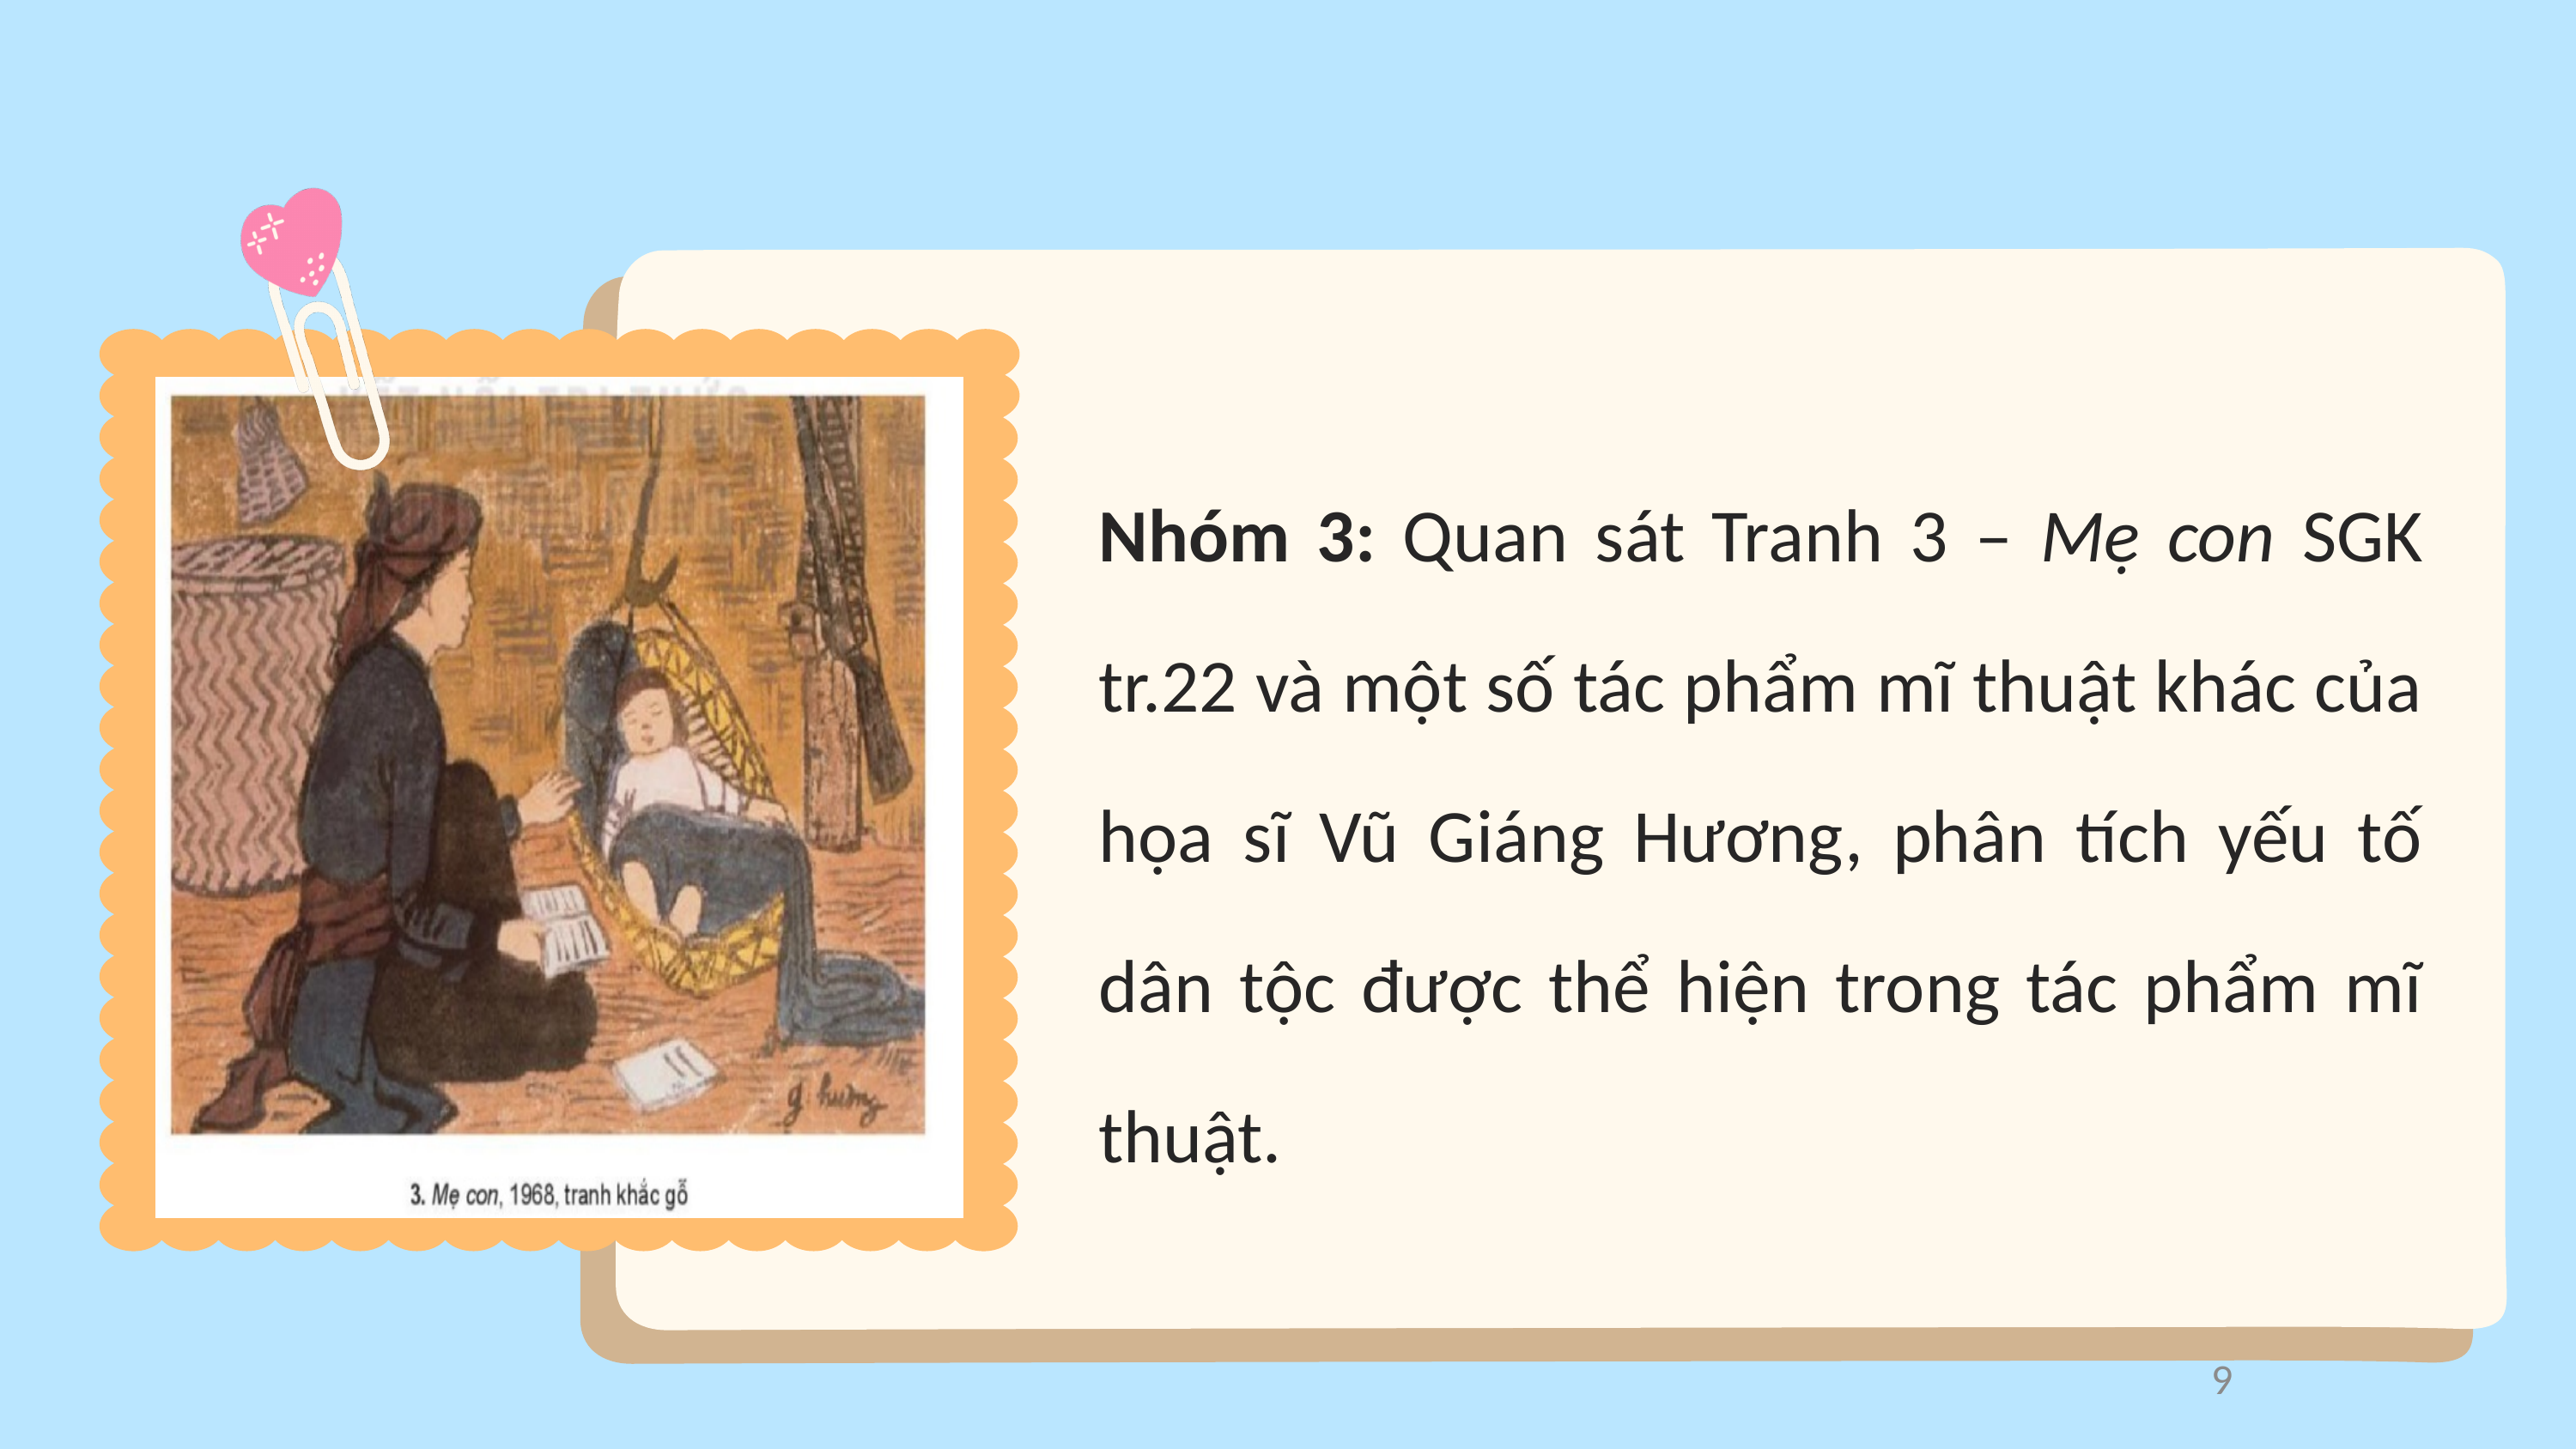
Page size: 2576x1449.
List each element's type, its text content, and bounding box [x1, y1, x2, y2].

picture [155, 178, 963, 1218]
footer 9 [2018, 1373, 2427, 1404]
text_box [579, 247, 2507, 1364]
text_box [99, 328, 1020, 1252]
